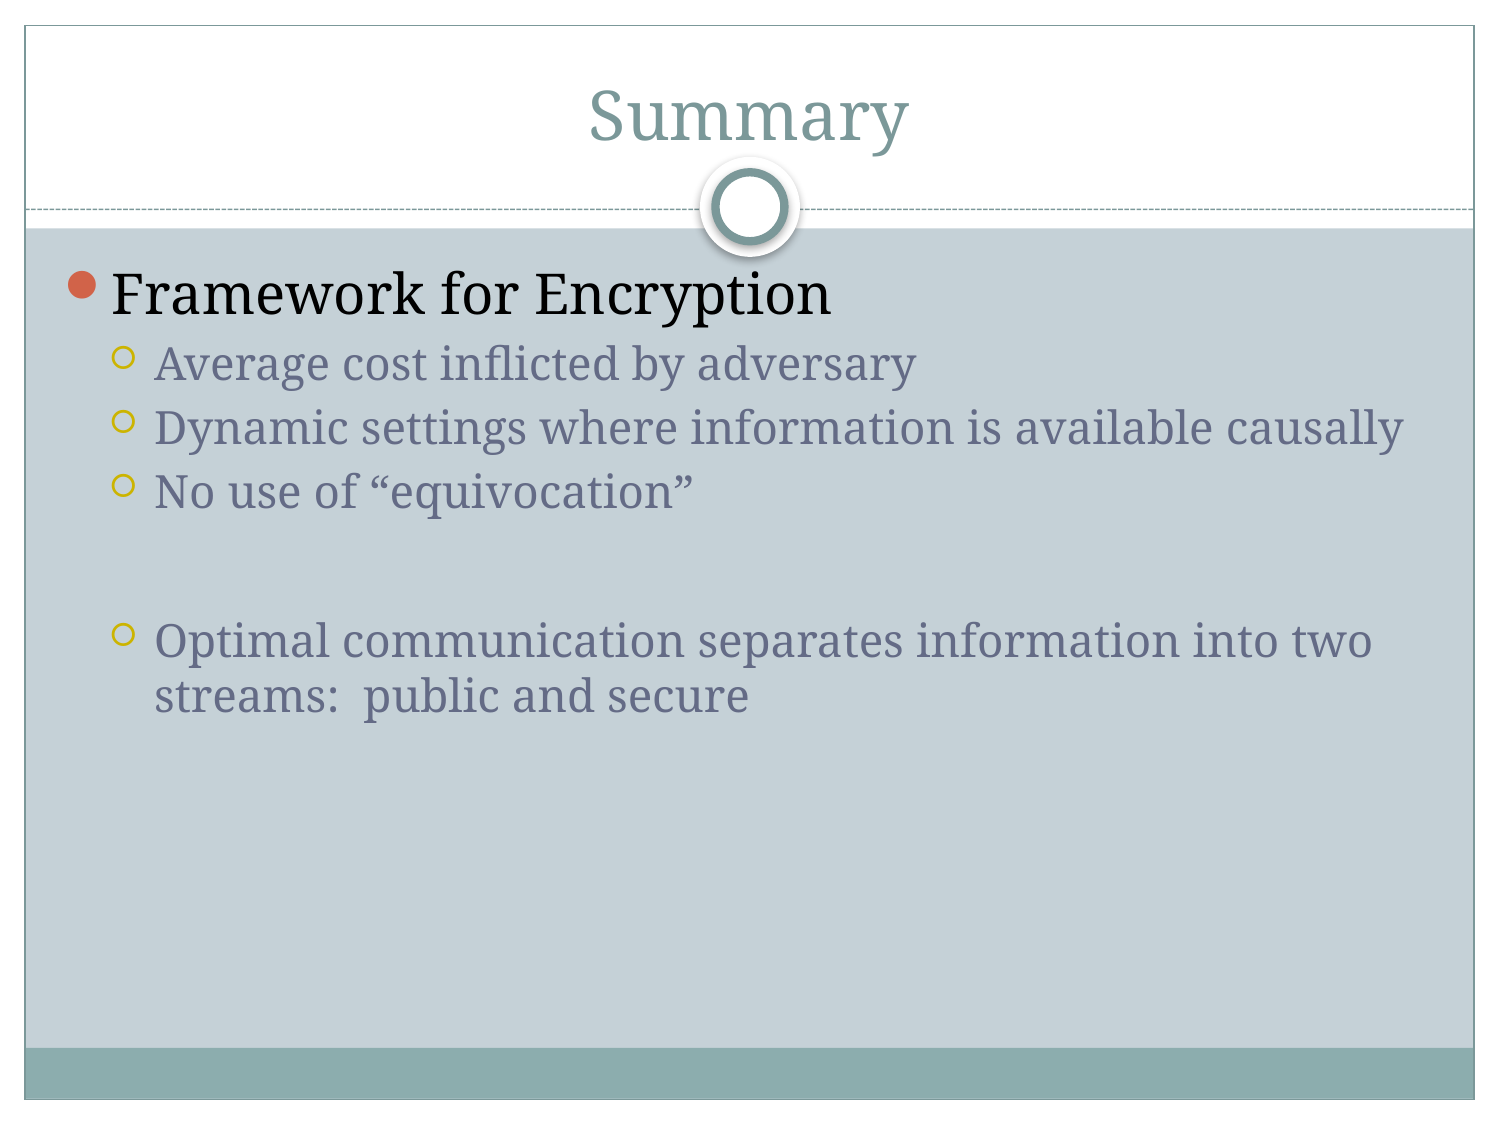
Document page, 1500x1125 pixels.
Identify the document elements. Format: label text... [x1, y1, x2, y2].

list Framework for Encryption Average cost inflicted by adversary Dynamic settings where information is available causally No use of “equivocation” Optimal communication separates information into two streams: public and secure [49, 250, 1445, 1001]
title Summary [49, 37, 1450, 162]
